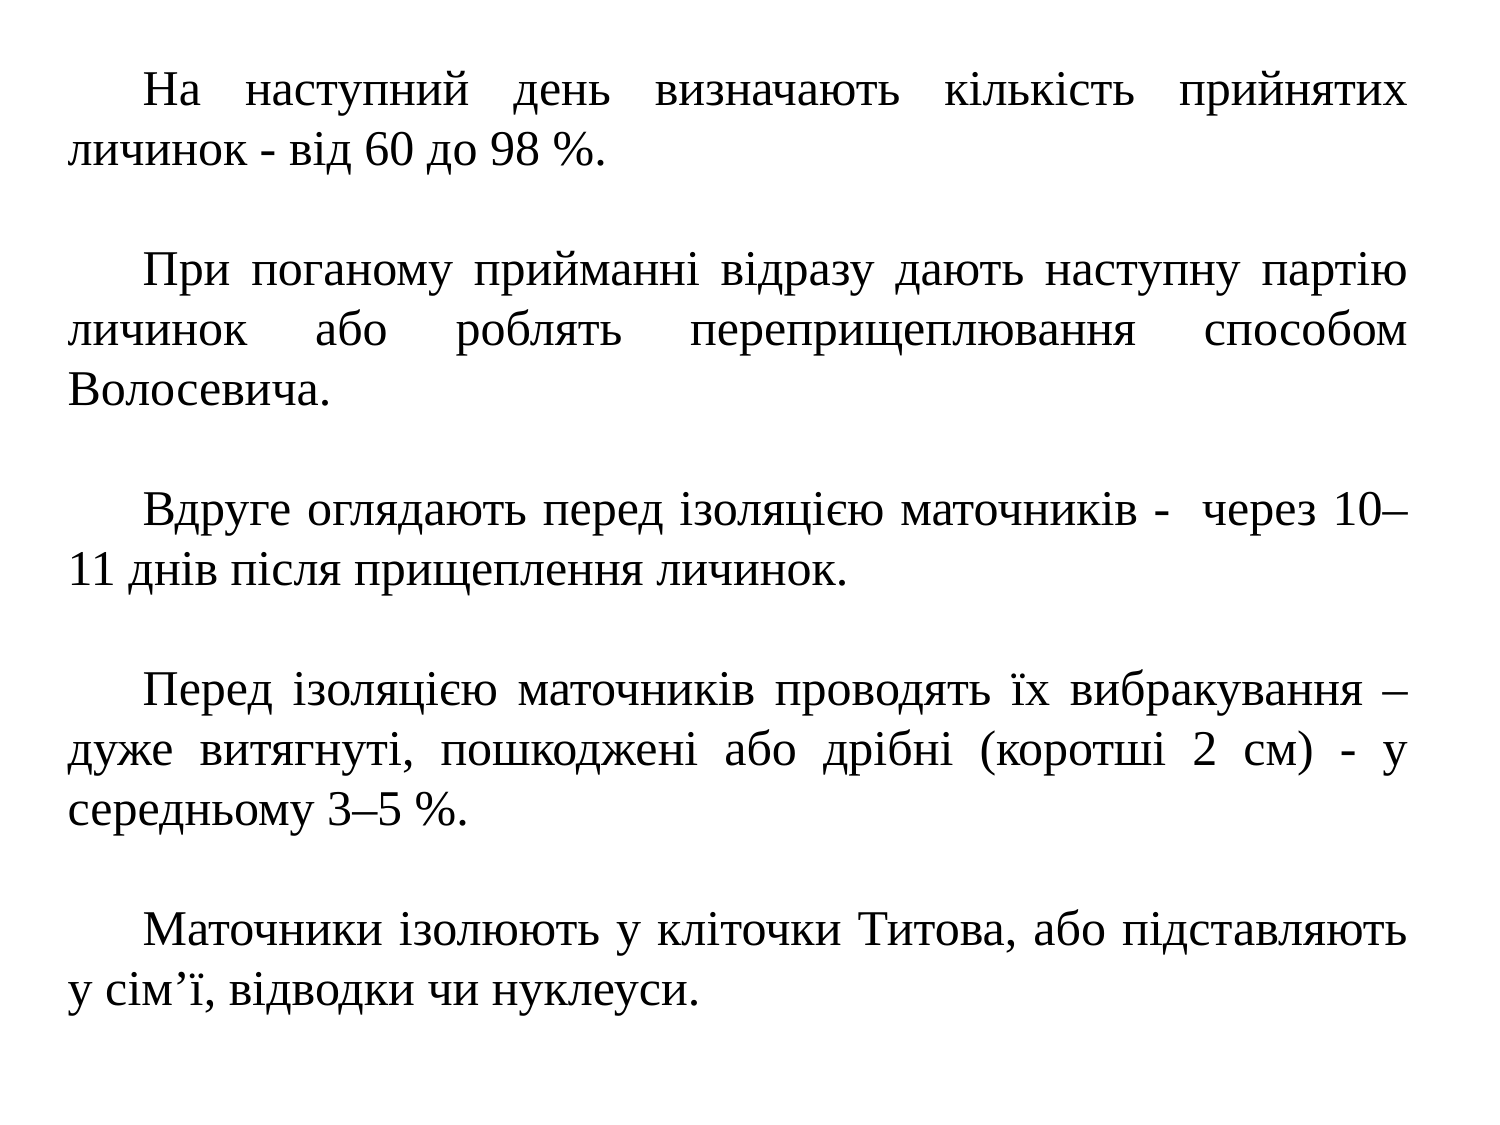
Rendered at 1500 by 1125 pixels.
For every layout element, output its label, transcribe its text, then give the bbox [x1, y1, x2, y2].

text_box На наступний день визначають кількість прийнятих личинок - від 60 до 98 %. При поганому прийманні відразу дають наступну партію личинок або роблять переприщеплювання способом Волосевича. Вдруге оглядають перед ізоляцією маточників - через 10–11 днів після прищеплення личинок. Перед ізоляцією маточників проводять їх вибракування – дуже витягнуті, пошкоджені або дрібні (коротші 2 см) - у середньому 3–5 %. Маточники ізолюють у кліточки Титова, або підставляють у сім’ї, відводки чи нуклеуси. [53, 47, 1424, 1083]
